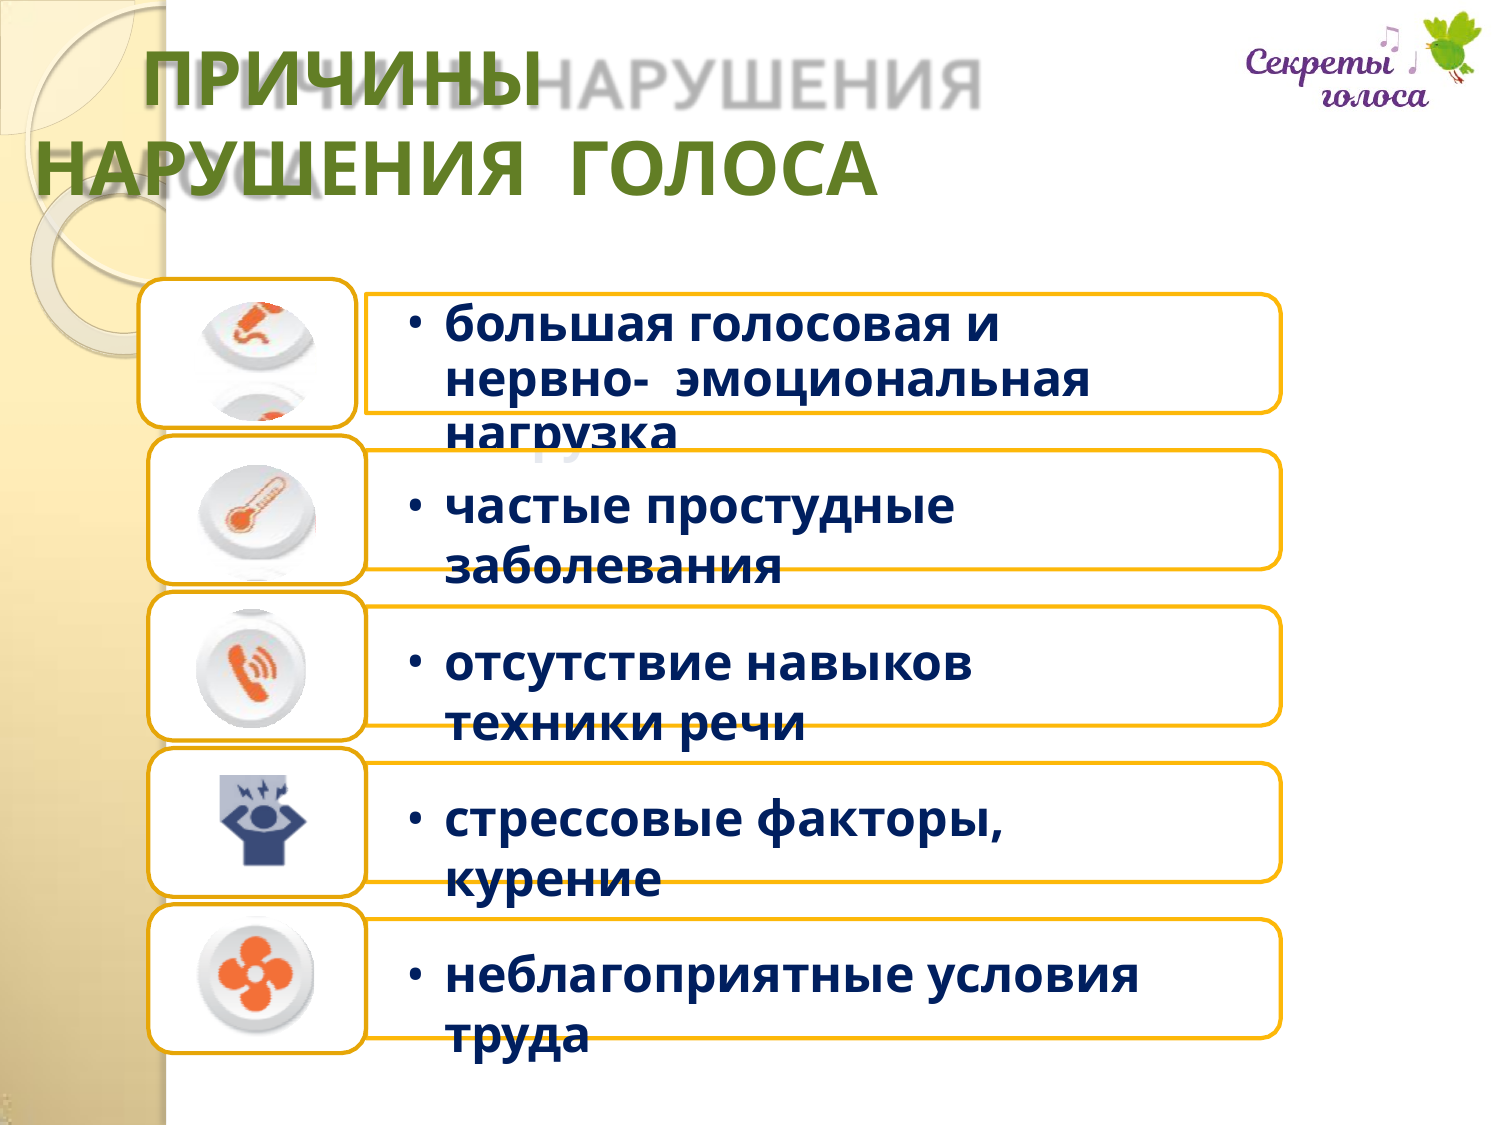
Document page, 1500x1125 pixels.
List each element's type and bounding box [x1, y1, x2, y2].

text_box [146, 589, 369, 743]
text_box [136, 276, 359, 430]
text_box [374, 760, 1284, 885]
text_box [146, 433, 369, 587]
text_box [364, 291, 1284, 416]
text_box [374, 447, 1284, 572]
text_box [374, 604, 1284, 729]
text_box [146, 745, 369, 900]
text_box [374, 916, 1284, 1041]
text_box [146, 901, 369, 1056]
text_box [0, 0, 1500, 1125]
